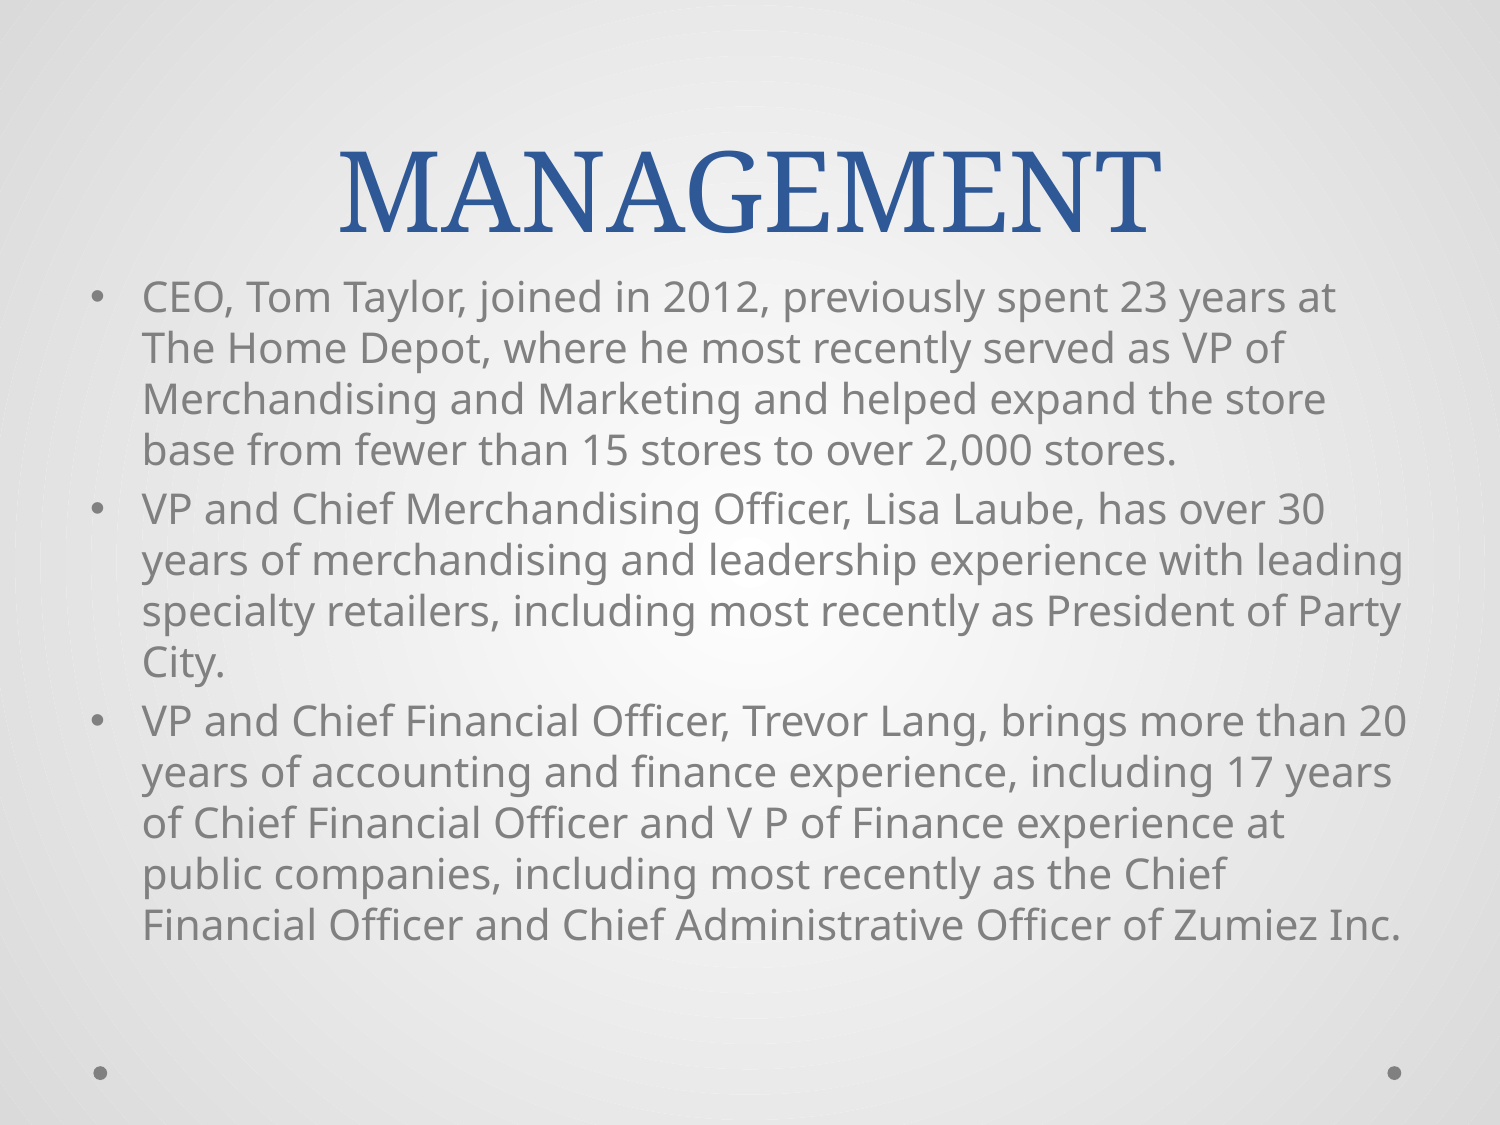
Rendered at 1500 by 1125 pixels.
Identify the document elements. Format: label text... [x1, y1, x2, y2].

title MANAGEMENT [75, 0, 1425, 262]
list CEO, Tom Taylor, joined in 2012, previously spent 23 years at The Home Depot, where he most recently served as VP of Merchandising and Marketing and helped expand the store base from fewer than 15 stores to over 2,000 stores. VP and Chief Merchandising Officer, Lisa Laube, has over 30 years of merchandising and leadership experience with leading specialty retailers, including most recently as President of Party City. VP and Chief Financial Officer, Trevor Lang, brings more than 20 years of accounting and finance experience, including 17 years of Chief Financial Officer and V P of Finance experience at public companies, including most recently as the Chief Financial Officer and Chief Administrative Officer of Zumiez Inc. [75, 262, 1425, 1005]
